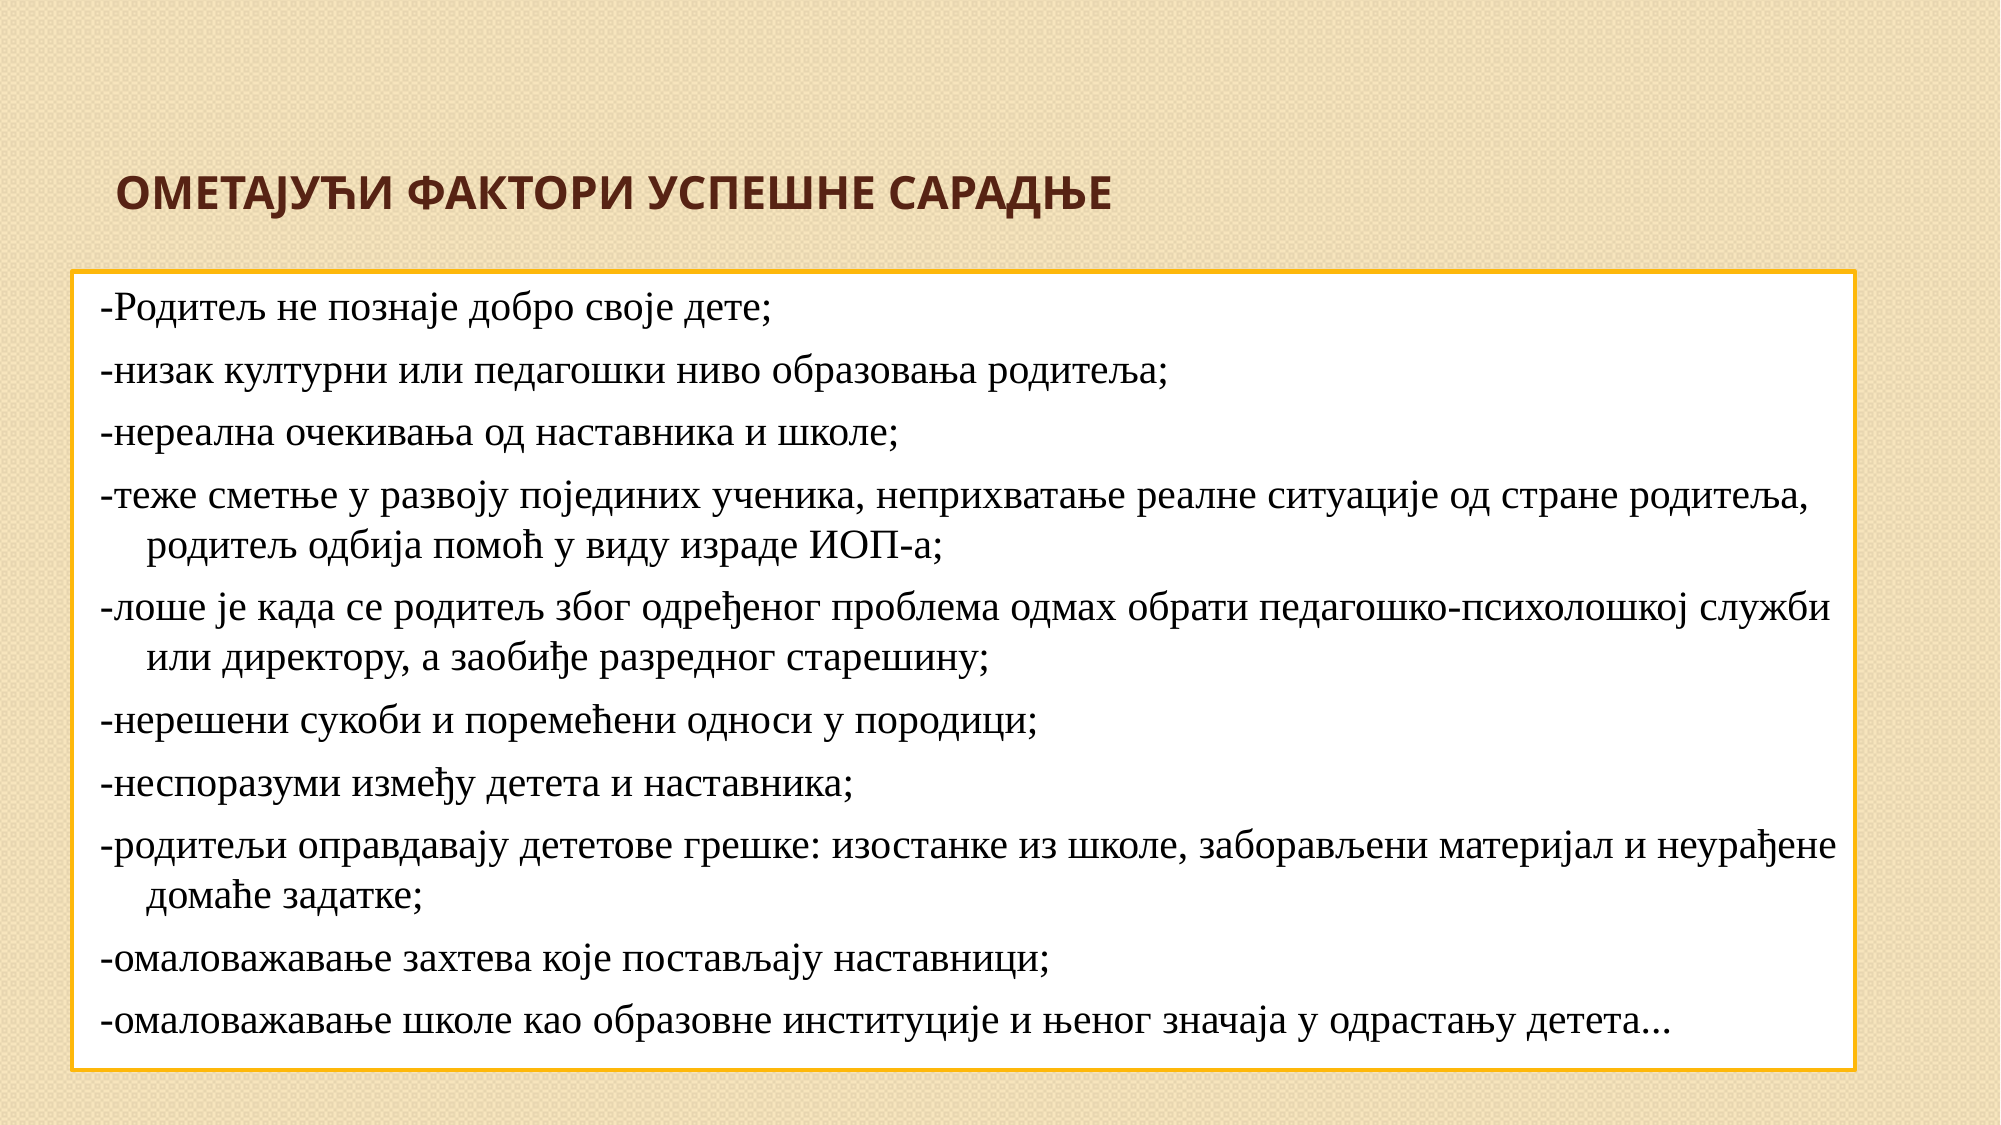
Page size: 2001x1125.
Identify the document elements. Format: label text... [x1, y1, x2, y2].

title Ометајући фактори успешне сарадње [99, 35, 1172, 227]
list -Родитељ не познаје добро своје дете; -низак културни или педагошки ниво образовања родитеља; -нереална очекивања од наставника и школе; -теже сметње у развоју појединих ученика, неприхватање реалне ситуације од стране родитеља, родитељ одбија помоћ у виду израде ИОП-а; -лоше је када се родитељ због одређеног проблема одмах обрати педагошко-психолошкој служби или директору, а заобиђе разредног старешину; -нерешени сукоби и поремећени односи у породици; -неспоразуми између детета и наставника; -родитељи оправдавају дететове грешке: изостанке из школе, заборављени материјал и неурађене домаће задатке; -омаловажавање захтева које постављају наставници; -омаловажавање школе као образовне институције и њеног значаја у одрастању детета... [70, 269, 1857, 1072]
